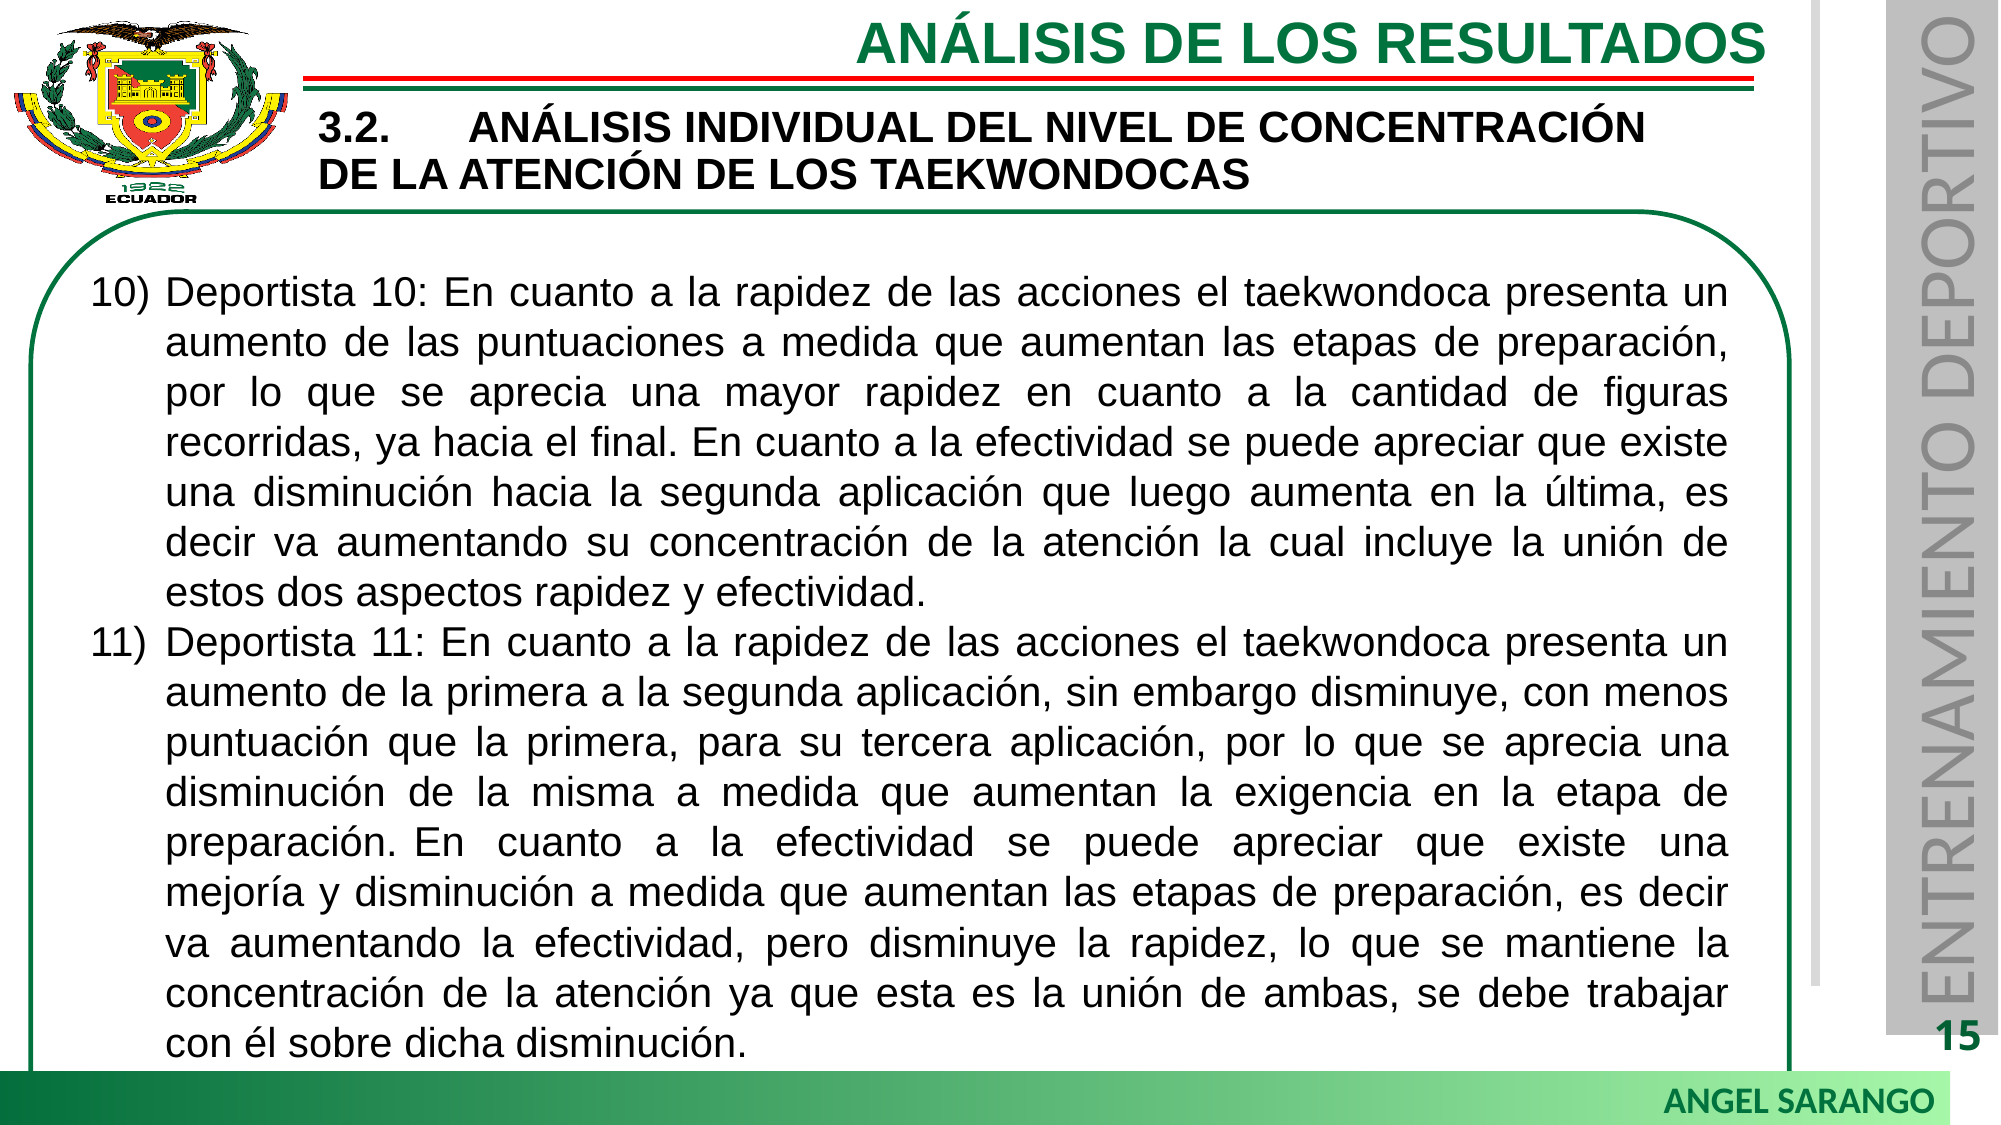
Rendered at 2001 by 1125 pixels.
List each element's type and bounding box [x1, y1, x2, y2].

text_box [0, 0, 2000, 1125]
